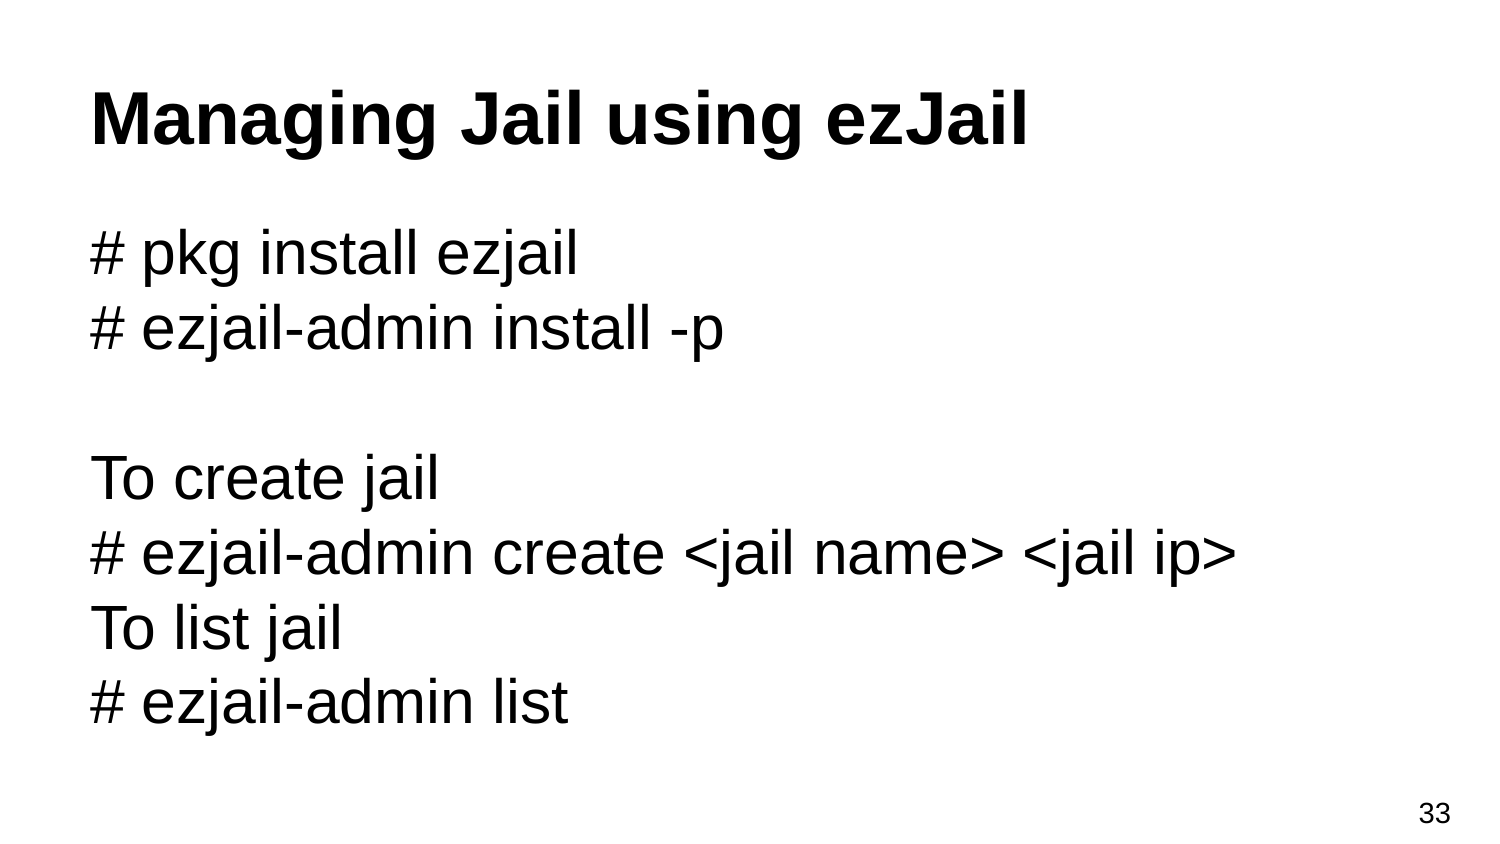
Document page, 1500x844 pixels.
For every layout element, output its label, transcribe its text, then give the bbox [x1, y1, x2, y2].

slide_number ‹#› [1403, 779, 1494, 844]
title Managing Jail using ezJail [75, 33, 1425, 175]
list # pkg install ezjail # ezjail-admin install -p To create jail # ezjail-admin create <jail name> <jail ip> To list jail # ezjail-admin list [75, 196, 1425, 808]
